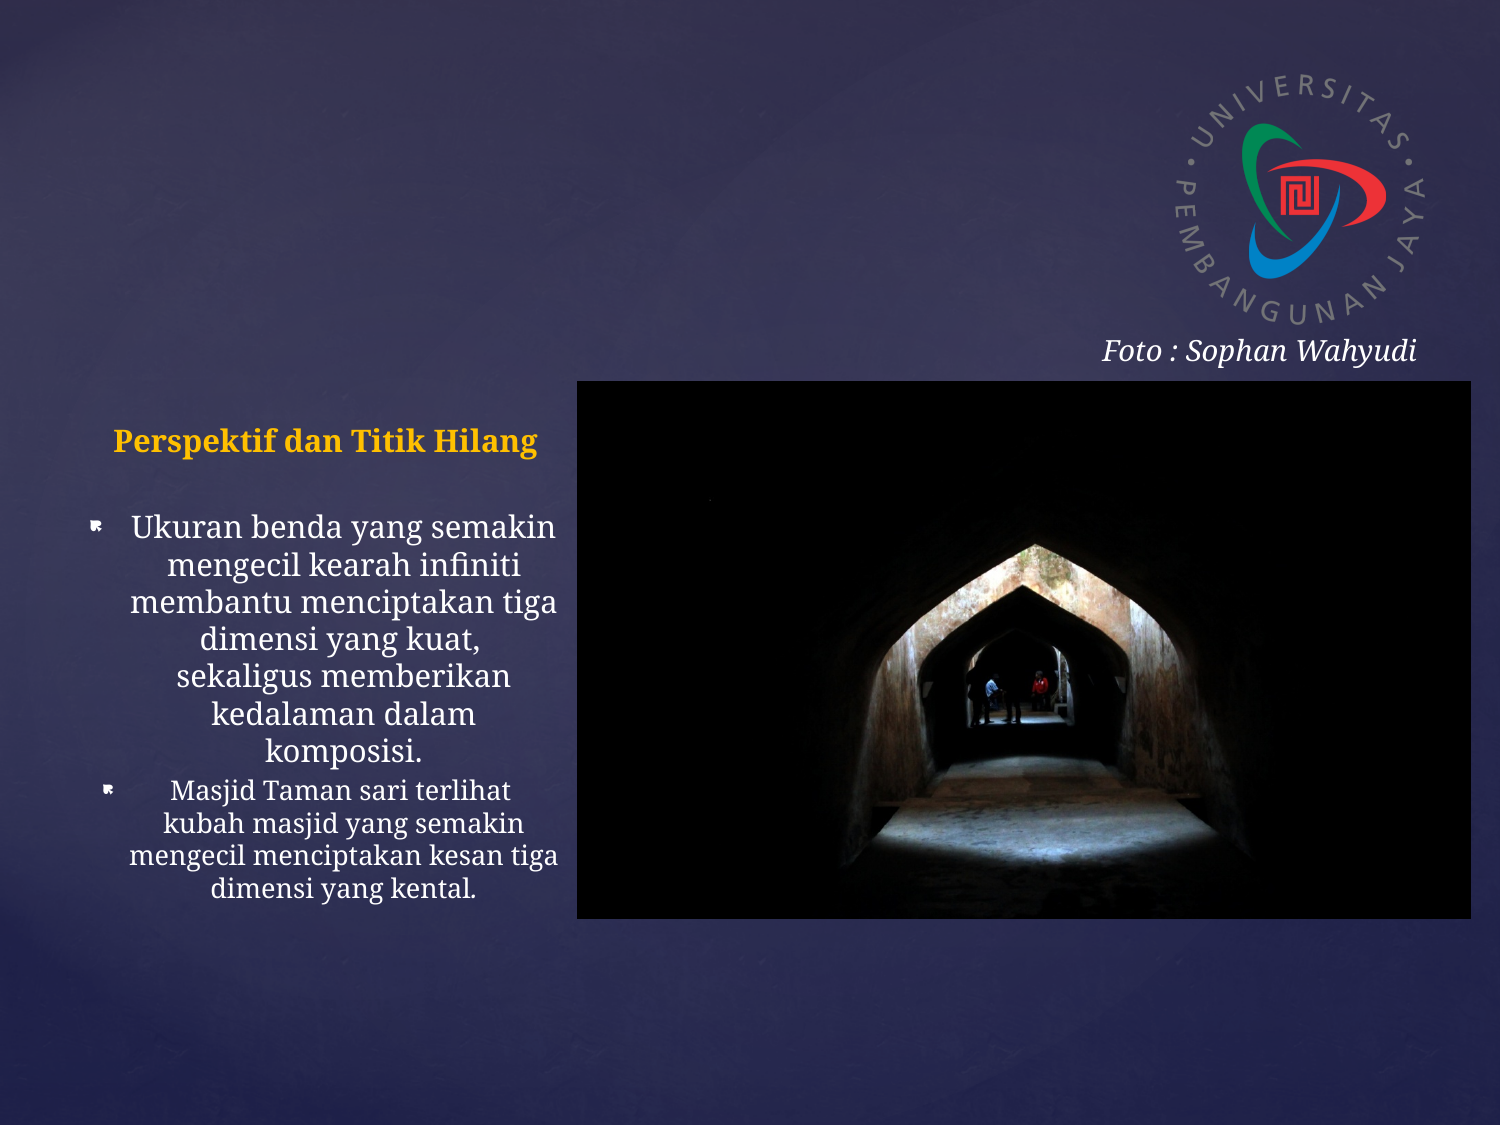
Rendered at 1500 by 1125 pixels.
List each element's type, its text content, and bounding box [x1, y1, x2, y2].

text_box Foto : Sophan Wahyudi [1087, 324, 1500, 375]
picture [576, 380, 1471, 919]
list Perspektif dan Titik Hilang Ukuran benda yang semakin mengecil kearah infiniti membantu menciptakan tiga dimensi yang kuat, sekaligus memberikan kedalaman dalam komposisi. Masjid Taman sari terlihat kubah masjid yang semakin mengecil menciptakan kesan tiga dimensi yang kental. [74, 412, 566, 913]
picture [1174, 74, 1426, 326]
